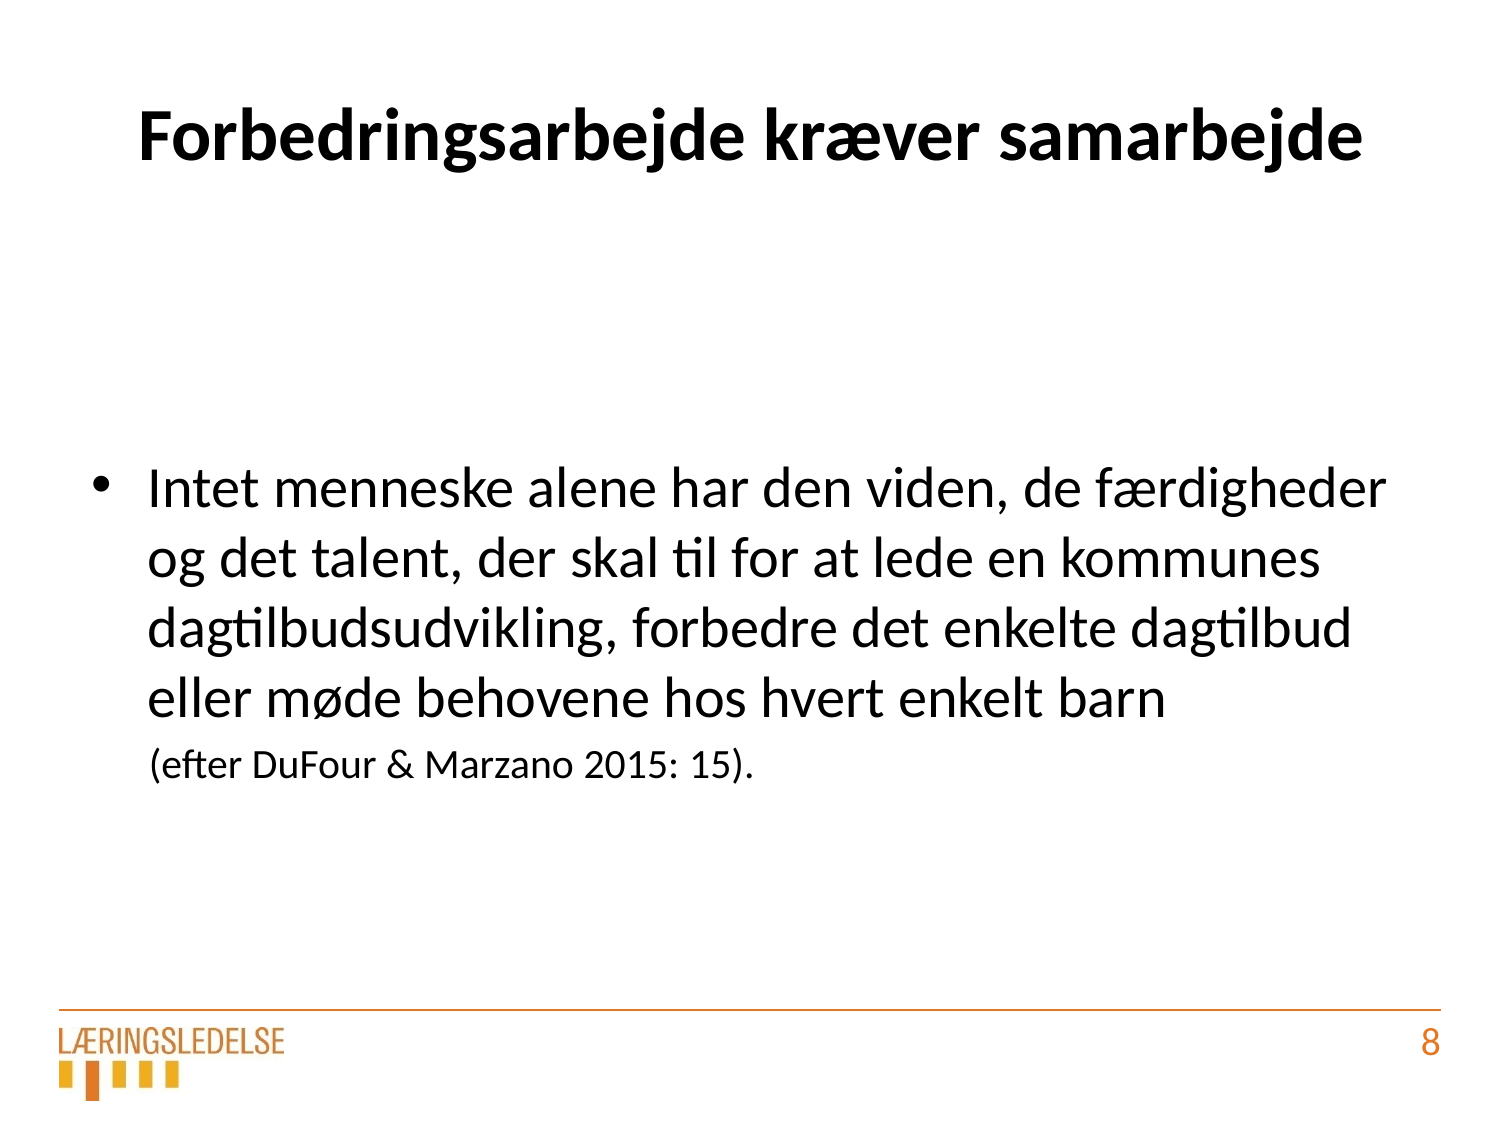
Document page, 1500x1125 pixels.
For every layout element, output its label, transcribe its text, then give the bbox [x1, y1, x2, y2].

picture [59, 1027, 284, 1101]
title Forbedringsarbejde kræver samarbejde [76, 78, 1427, 196]
list Intet menneske alene har den viden, de færdigheder og det talent, der skal til for at lede en kommunes dagtilbudsudvikling, forbedre det enkelte dagtilbud eller møde behovene hos hvert enkelt barn (efter DuFour & Marzano 2015: 15). [76, 196, 1427, 939]
slide_number 8 [1322, 1016, 1442, 1071]
